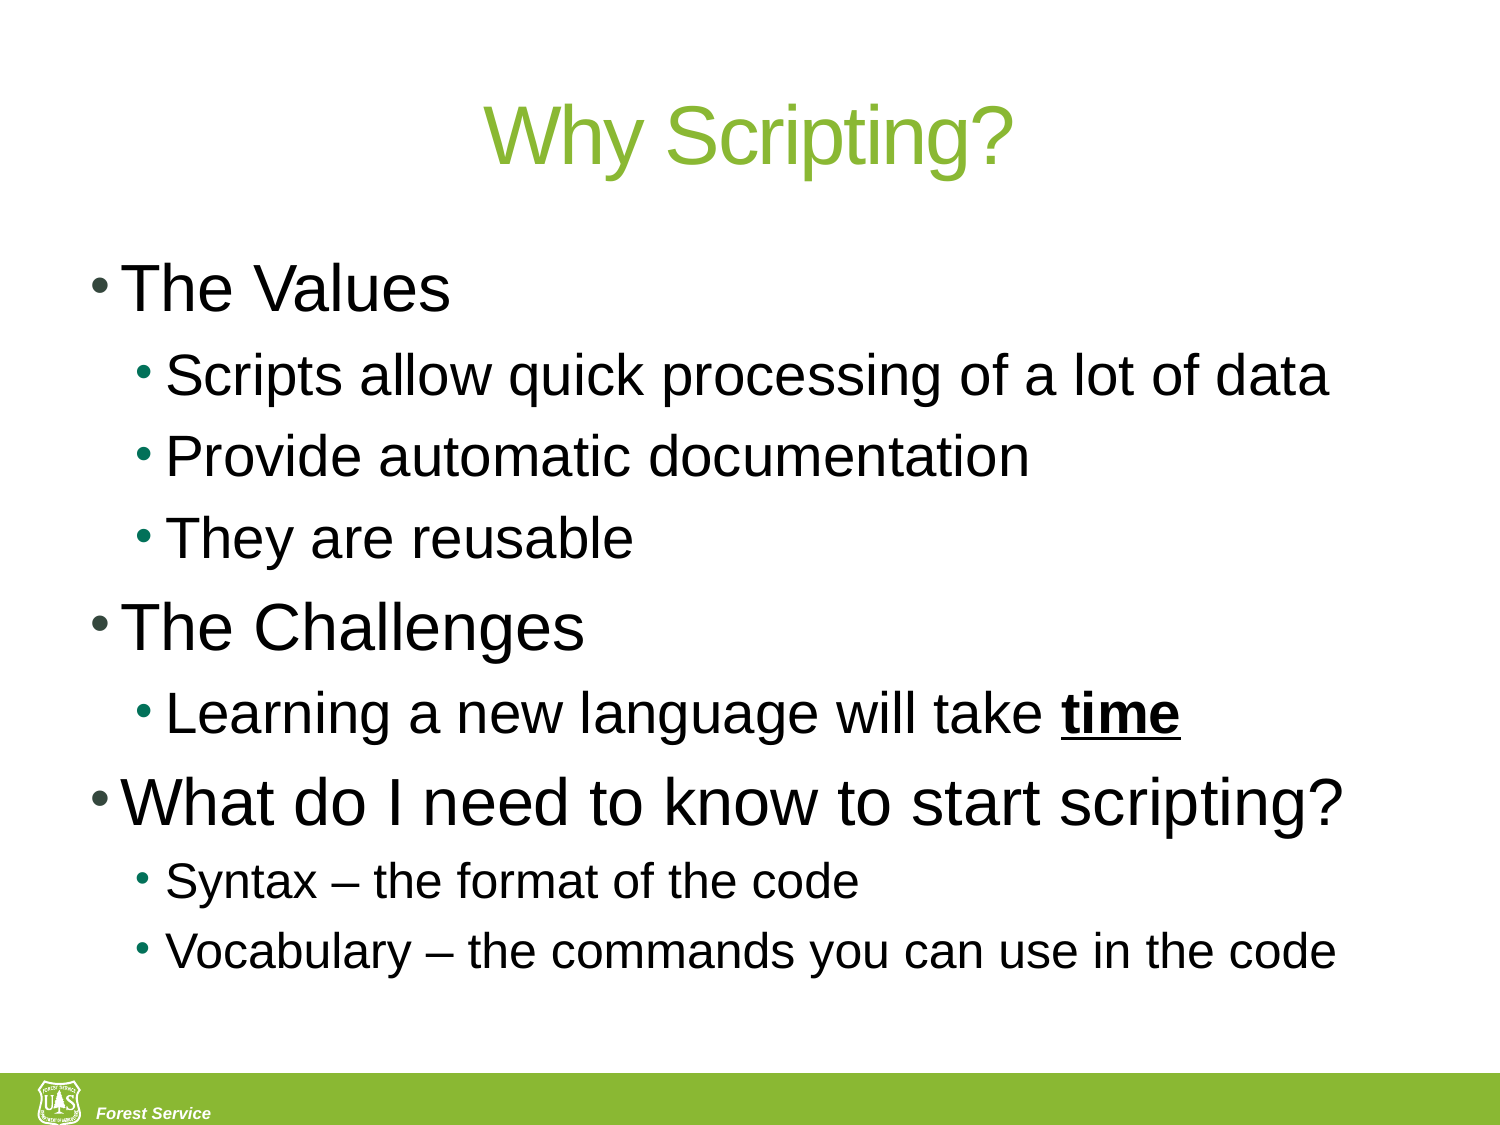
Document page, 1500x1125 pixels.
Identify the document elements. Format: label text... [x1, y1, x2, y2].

title Why Scripting? [75, 50, 1425, 213]
list The Values Scripts allow quick processing of a lot of data Provide automatic documentation They are reusable The Challenges Learning a new language will take time What do I need to know to start scripting? Syntax – the format of the code Vocabulary – the commands you can use in the code [75, 237, 1425, 1063]
